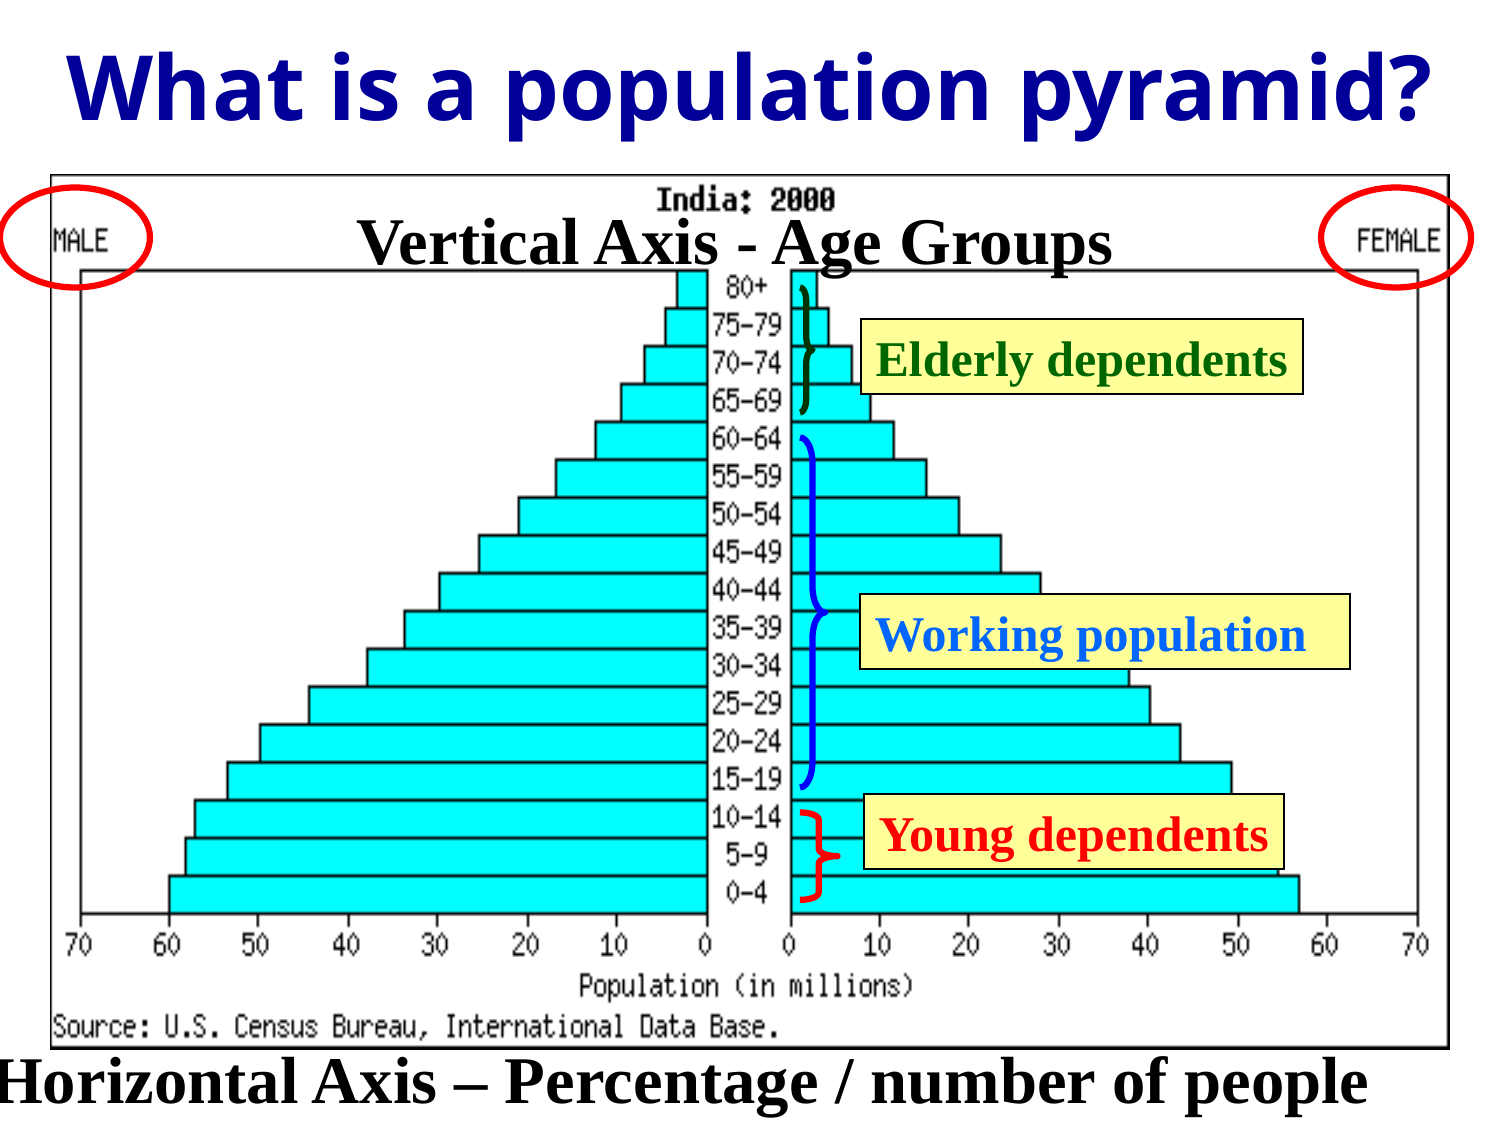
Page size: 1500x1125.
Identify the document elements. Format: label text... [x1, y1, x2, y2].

text_box Horizontal Axis – Percentage / number of people [0, 1029, 1413, 1125]
text_box [0, 191, 44, 283]
title What is a population pyramid? [0, 22, 1500, 148]
text_box [1454, 205, 1472, 270]
picture [49, 174, 1451, 1051]
